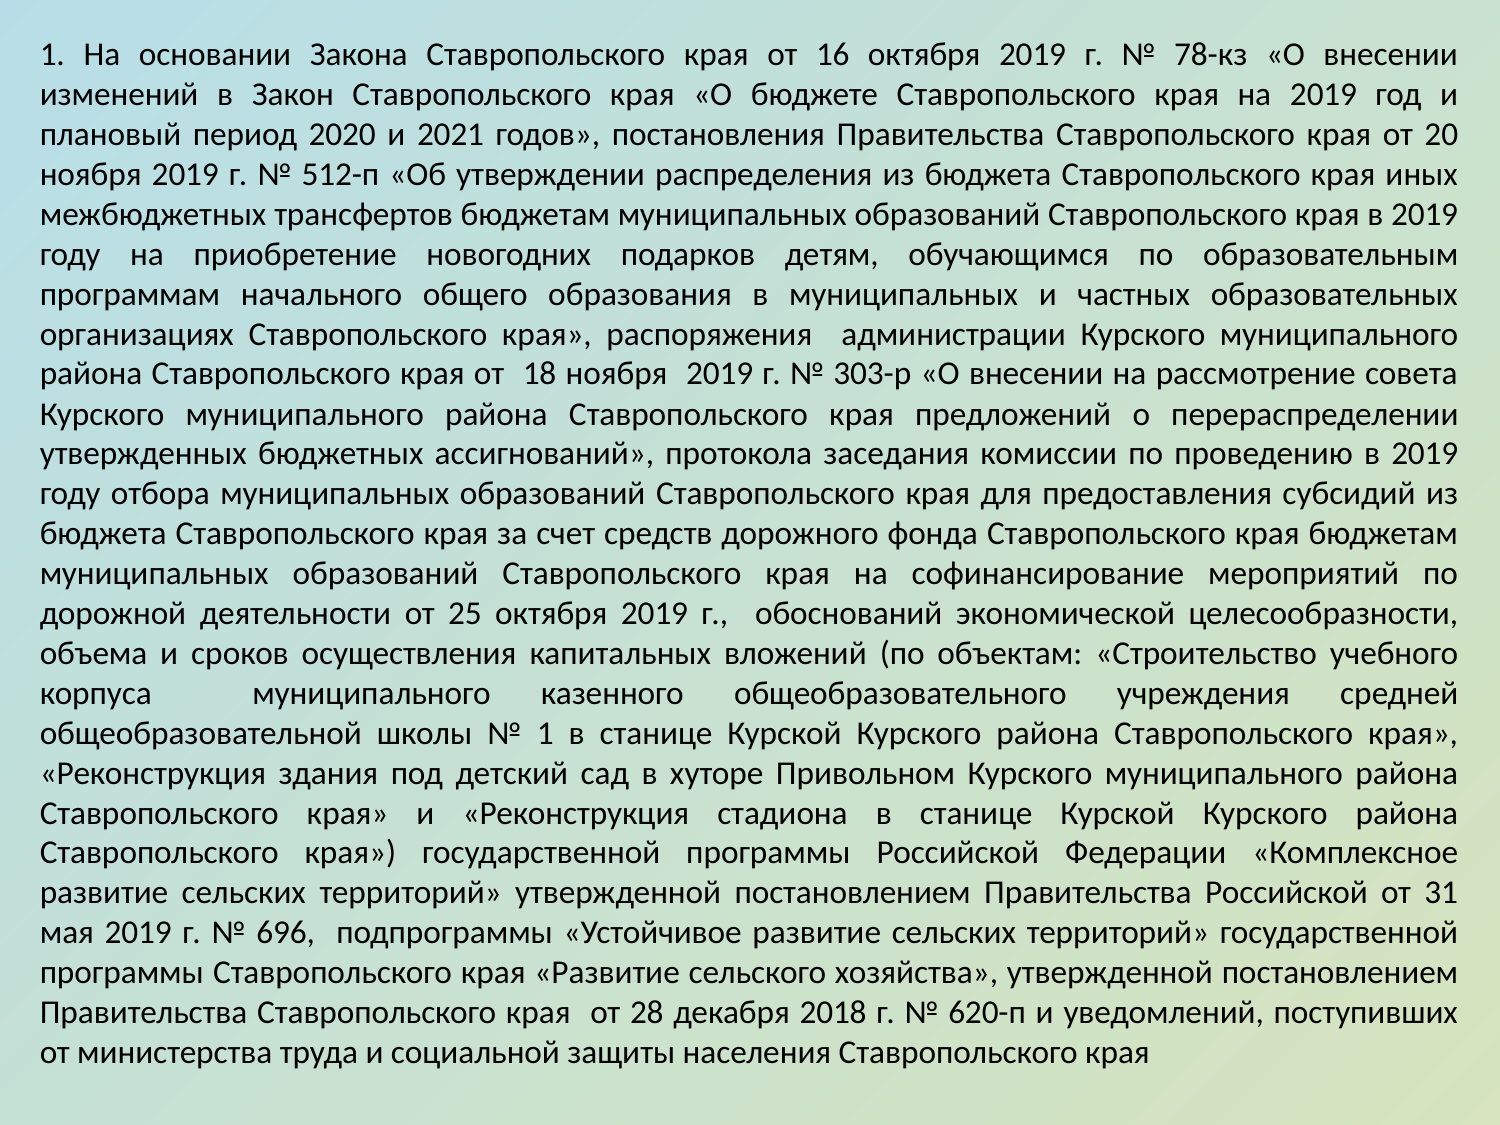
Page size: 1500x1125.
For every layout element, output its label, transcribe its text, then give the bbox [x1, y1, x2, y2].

text_box 1. На основании Закона Ставропольского края от 16 октября 2019 г. № 78-кз «О внесении изменений в Закон Ставропольского края «О бюджете Ставропольского края на 2019 год и плановый период 2020 и 2021 годов», постановления Правительства Ставропольского края от 20 ноября 2019 г. № 512-п «Об утверждении распределения из бюджета Ставропольского края иных межбюджетных трансфертов бюджетам муниципальных образований Ставропольского края в 2019 году на приобретение новогодних подарков детям, обучающимся по образовательным программам начального общего образования в муниципальных и частных образовательных организациях Ставропольского края», распоряжения администрации Курского муниципального района Ставропольского края от 18 ноября 2019 г. № 303-р «О внесении на рассмотрение совета Курского муниципального района Ставропольского края предложений о перераспределении утвержденных бюджетных ассигнований», протокола заседания комиссии по проведению в 2019 году отбора муниципальных образований Ставропольского края для предоставления субсидий из бюджета Ставропольского края за счет средств дорожного фонда Ставропольского края бюджетам муниципальных образований Ставропольского края на софинансирование мероприятий по дорожной деятельности от 25 октября 2019 г., обоснований экономической целесообразности, объема и сроков осуществления капитальных вложений (по объектам: «Строительство учебного корпуса муниципального казенного общеобразовательного учреждения средней общеобразовательной школы № 1 в станице Курской Курского района Ставропольского края», «Реконструкция здания под детский сад в хуторе Привольном Курского муниципального района Ставропольского края» и «Реконструкция стадиона в станице Курской Курского района Ставропольского края») государственной программы Российской Федерации «Комплексное развитие сельских территорий» утвержденной постановлением Правительства Российской от 31 мая 2019 г. № 696, подпрограммы «Устойчивое развитие сельских территорий» государственной программы Ставропольского края «Развитие сельского хозяйства», утвержденной постановлением Правительства Ставропольского края от 28 декабря 2018 г. № 620-п и уведомлений, поступивших от министерства труда и социальной защиты населения Ставропольского края [24, 24, 1475, 1078]
